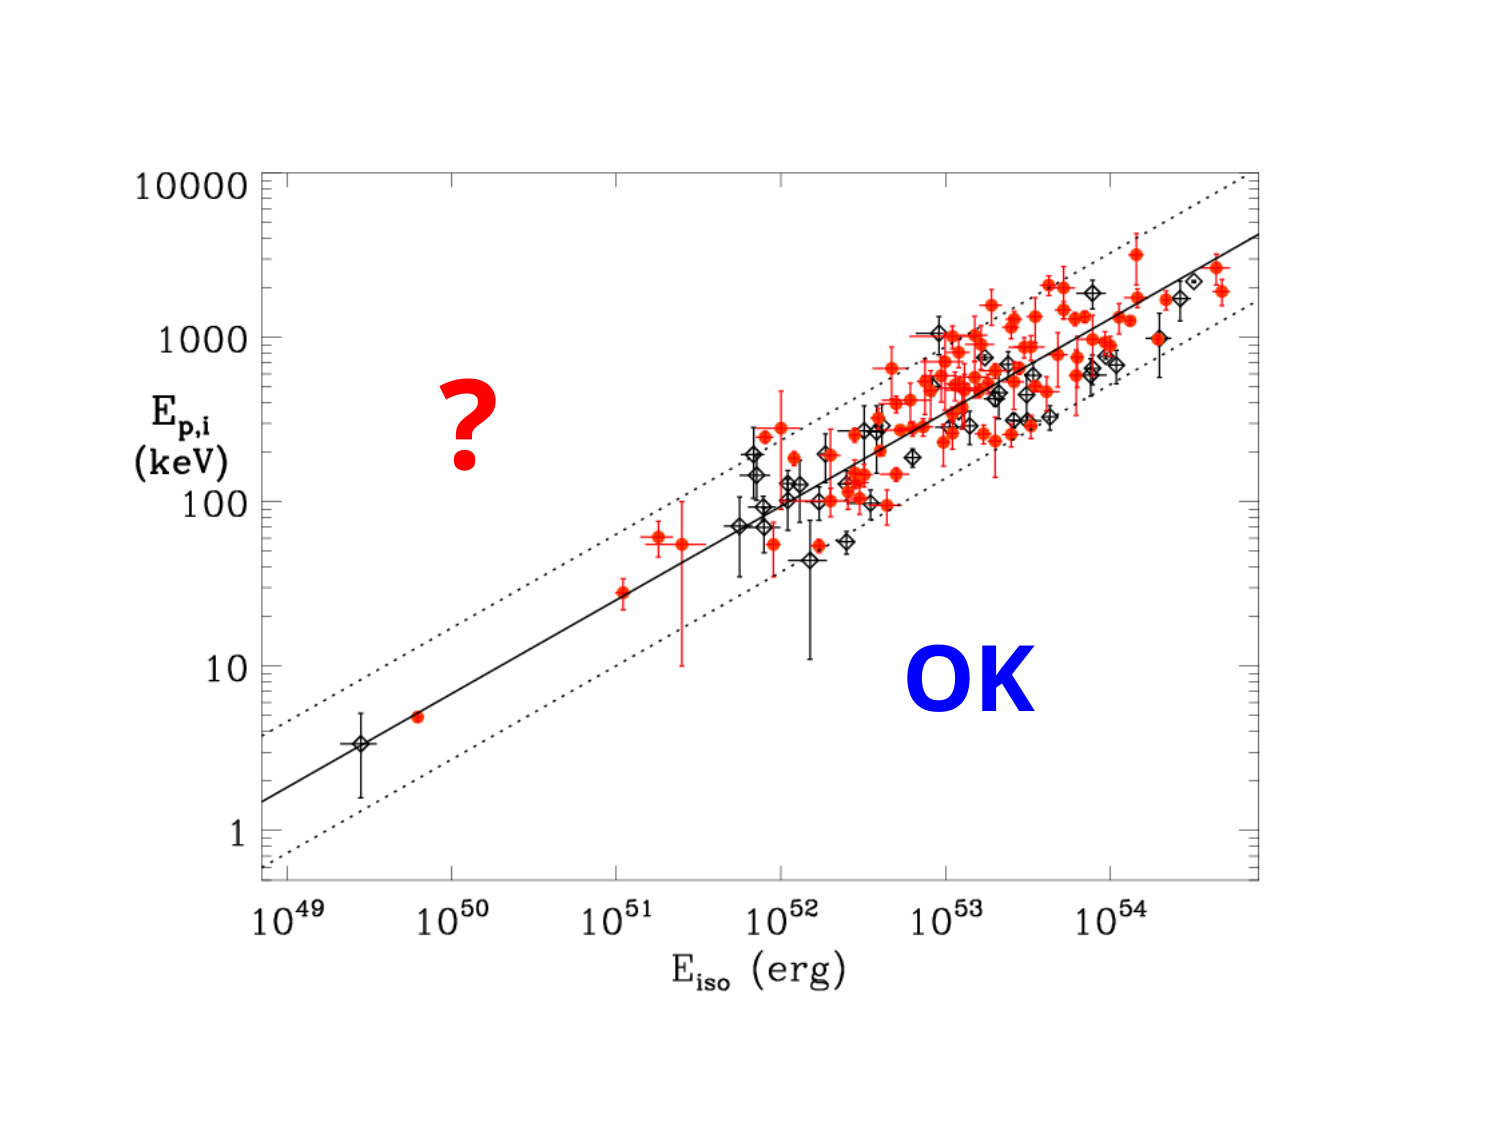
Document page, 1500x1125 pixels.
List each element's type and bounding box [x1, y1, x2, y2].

picture [112, 149, 1288, 1005]
